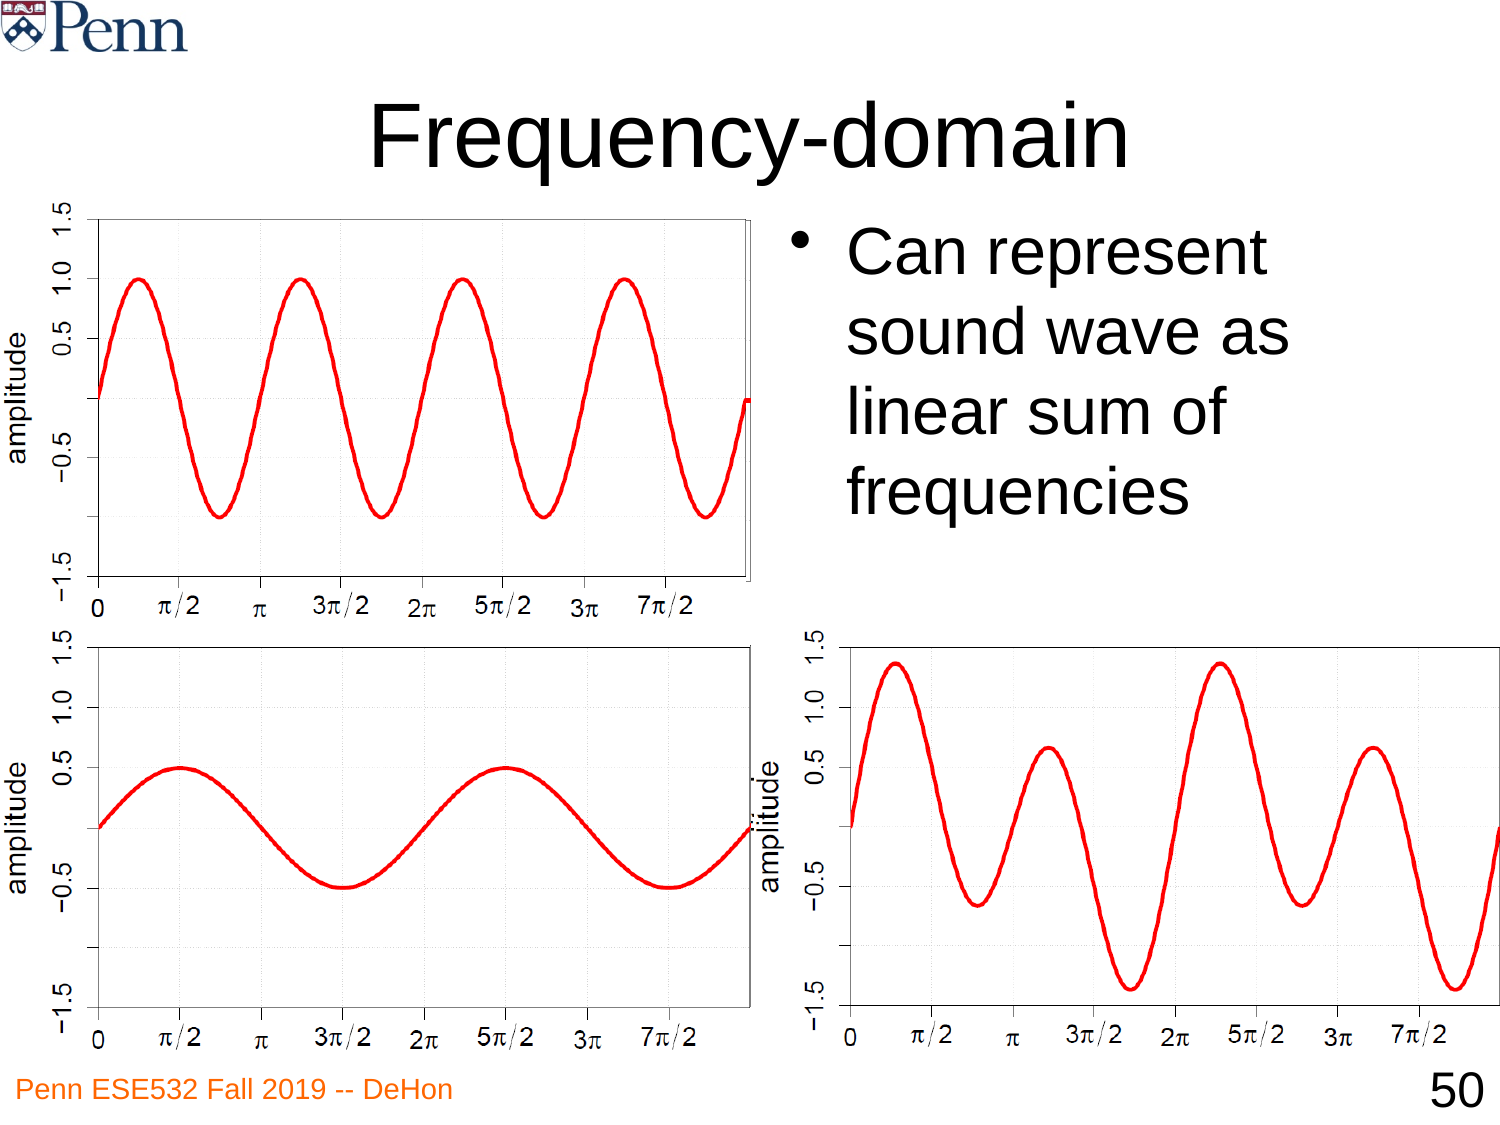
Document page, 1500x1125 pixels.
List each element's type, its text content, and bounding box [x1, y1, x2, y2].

slide_number Penn ESE532 Fall 2019 -- DeHon [0, 1062, 576, 1125]
picture [0, 0, 188, 53]
title Frequency-domain [112, 37, 1388, 226]
picture [0, 199, 1500, 1055]
list Can represent sound wave as linear sum of frequencies [774, 199, 1476, 613]
slide_number 50 [1187, 1060, 1500, 1125]
